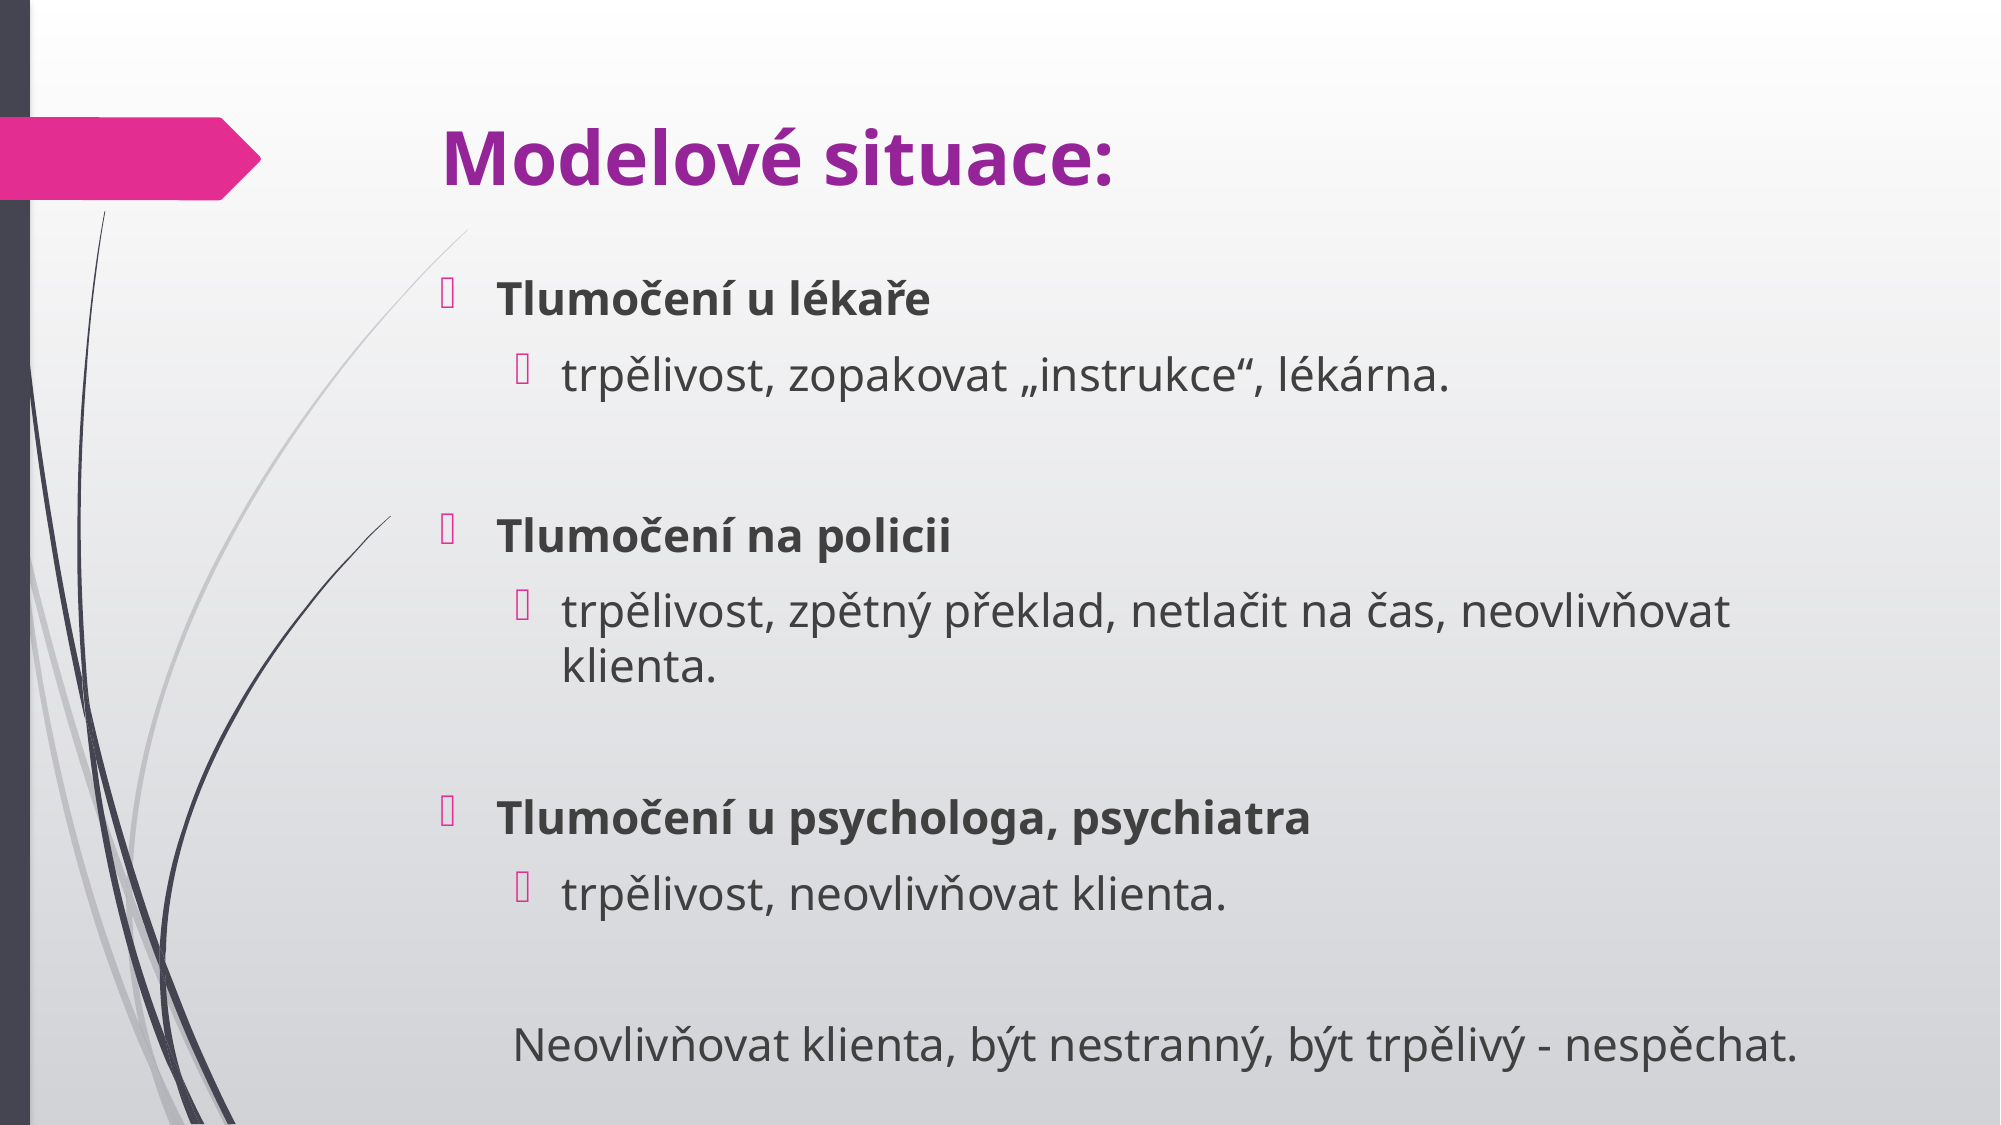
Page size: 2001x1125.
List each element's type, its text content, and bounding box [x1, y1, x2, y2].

list Tlumočení u lékaře trpělivost, zopakovat „instrukce“, lékárna. Tlumočení na policii trpělivost, zpětný překlad, netlačit na čas, neovlivňovat klienta. Tlumočení u psychologa, psychiatra trpělivost, neovlivňovat klienta. Neovlivňovat klienta, být nestranný, být trpělivý - nespěchat. [424, 262, 1888, 1125]
title Modelové situace: [425, 102, 1888, 250]
